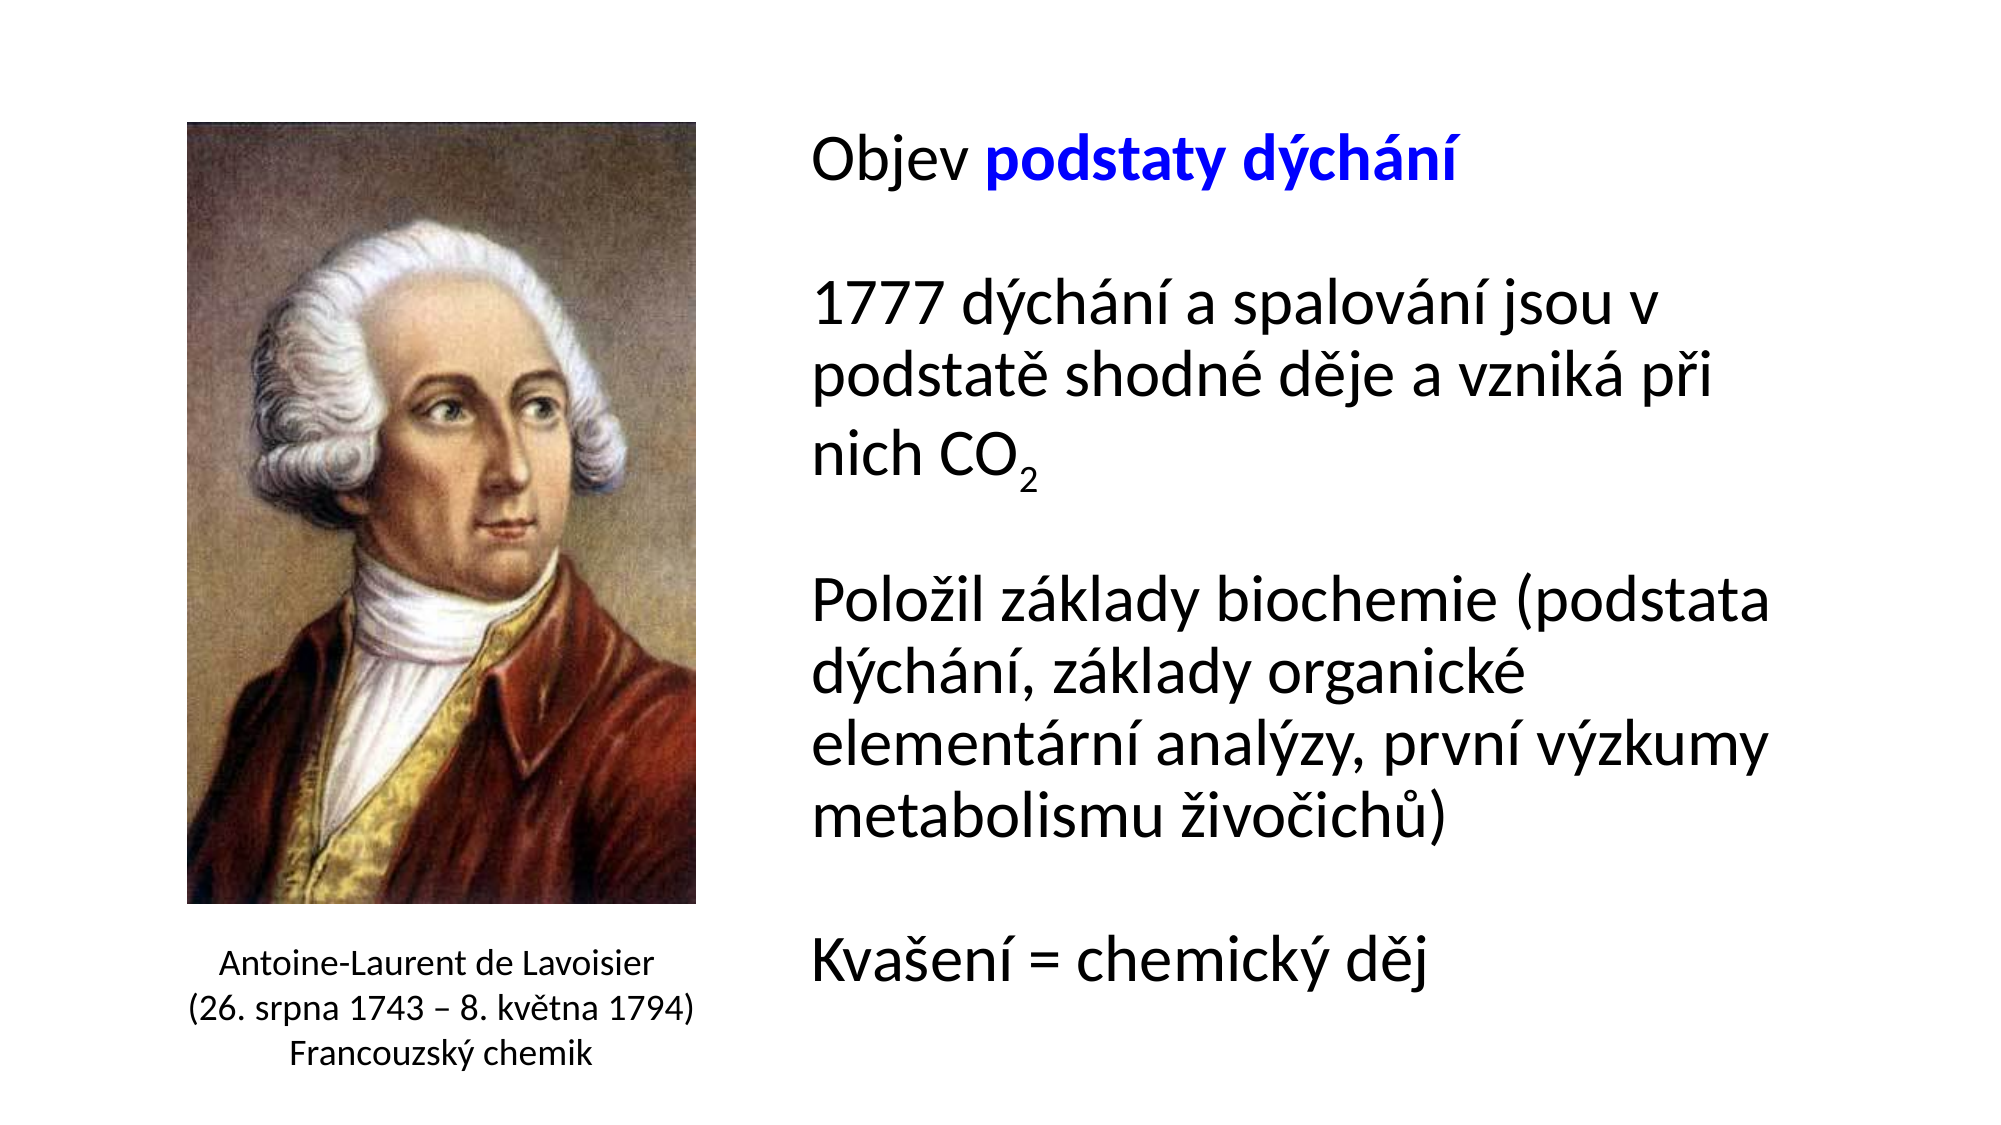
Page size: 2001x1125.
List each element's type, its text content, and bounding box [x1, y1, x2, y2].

text_box Objev podstaty dýchání 1777 dýchání a spalování jsou v podstatě shodné děje a vzniká při nich CO2 Položil základy biochemie (podstata dýchání, základy organické elementární analýzy, první výzkumy metabolismu živočichů) Kvašení = chemický děj [796, 435, 1833, 828]
picture [187, 122, 696, 904]
text_box Antoine-Laurent de Lavoisier (26. srpna 1743 – 8. května 1794) Francouzský chemik [0, 930, 942, 1080]
